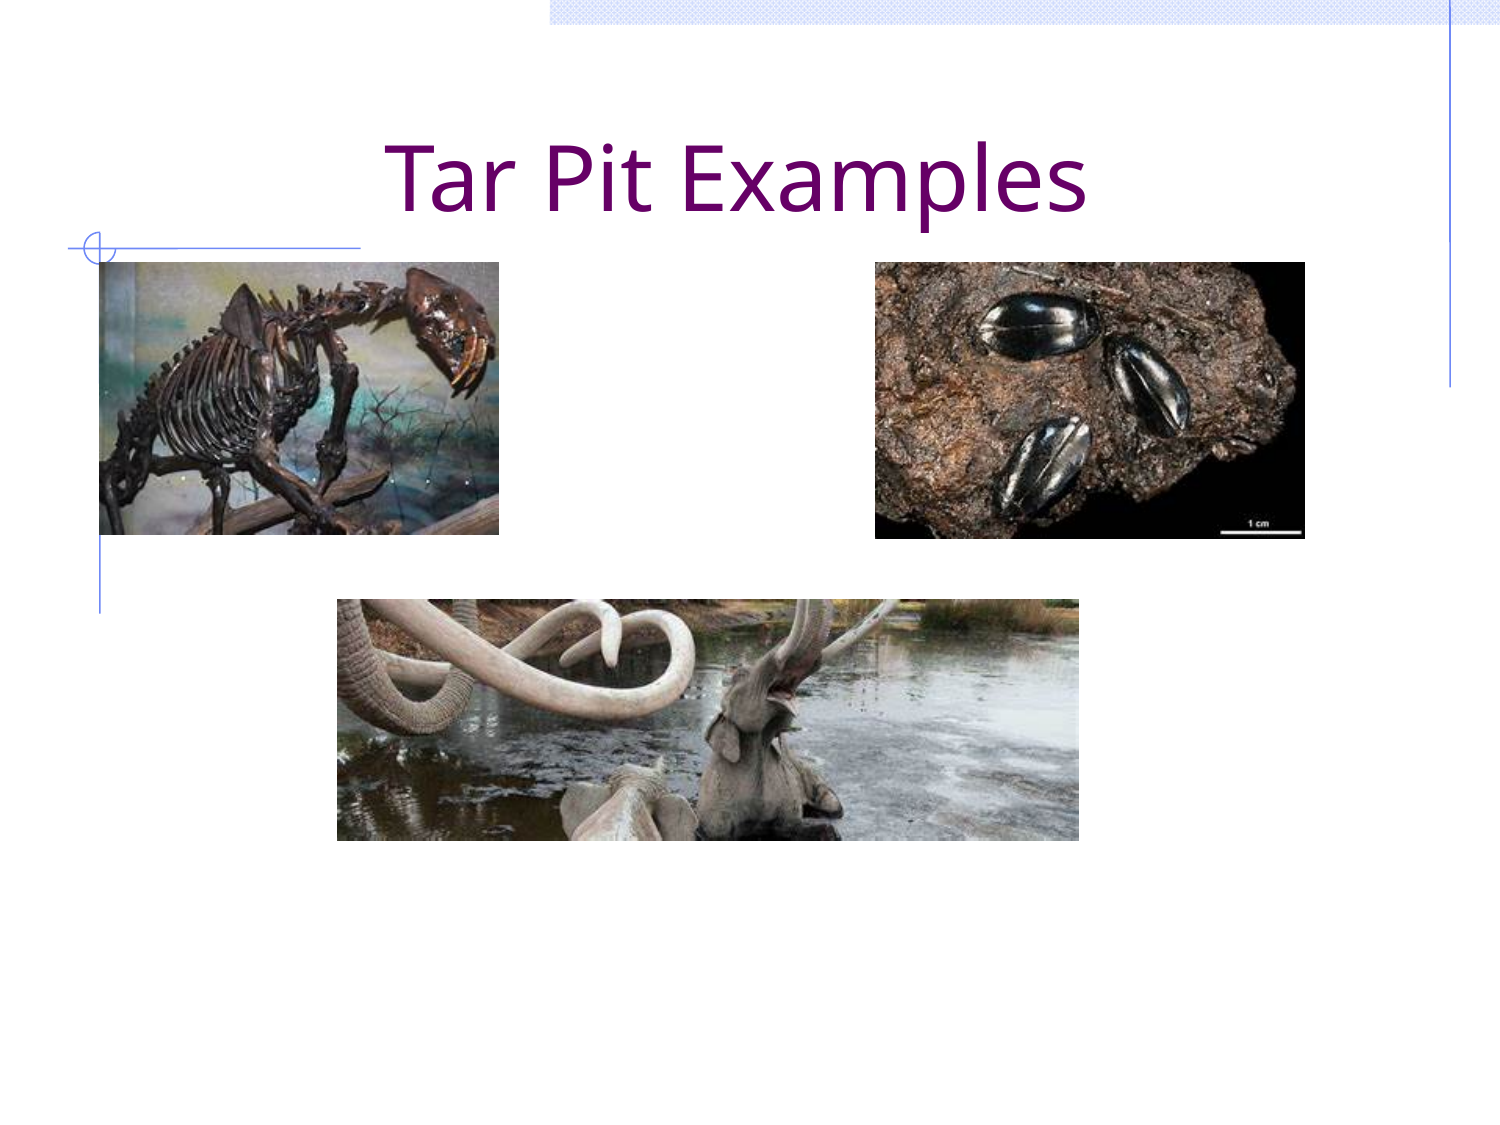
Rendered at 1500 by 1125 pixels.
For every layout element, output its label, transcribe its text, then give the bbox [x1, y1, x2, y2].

picture [874, 262, 1305, 540]
title Tar Pit Examples [99, 50, 1375, 238]
picture [337, 599, 1079, 841]
picture [1451, 0, 1500, 25]
picture [549, 0, 1449, 25]
picture [99, 262, 499, 535]
